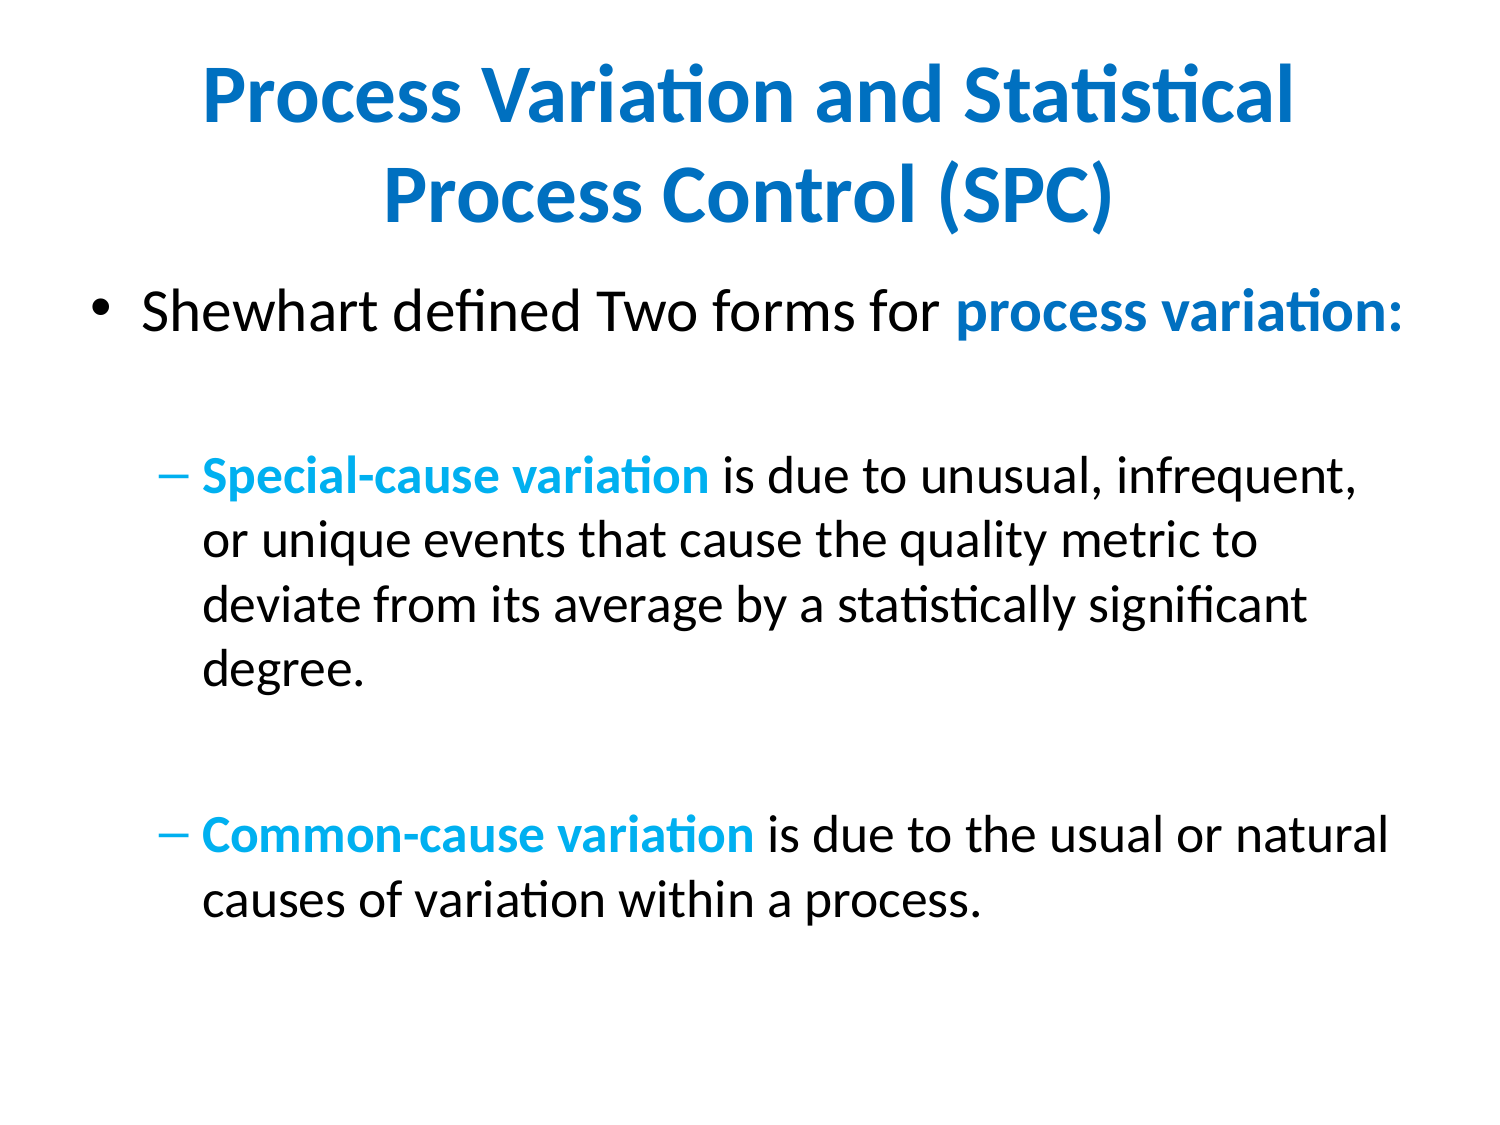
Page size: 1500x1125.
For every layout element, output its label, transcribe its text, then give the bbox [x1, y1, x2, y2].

list Shewhart defined Two forms for process variation: Special-cause variation is due to unusual, infrequent, or unique events that cause the quality metric to deviate from its average by a statistically significant degree. Common-cause variation is due to the usual or natural causes of variation within a process. [75, 262, 1425, 1005]
title Process Variation and Statistical Process Control (SPC) [75, 45, 1425, 233]
